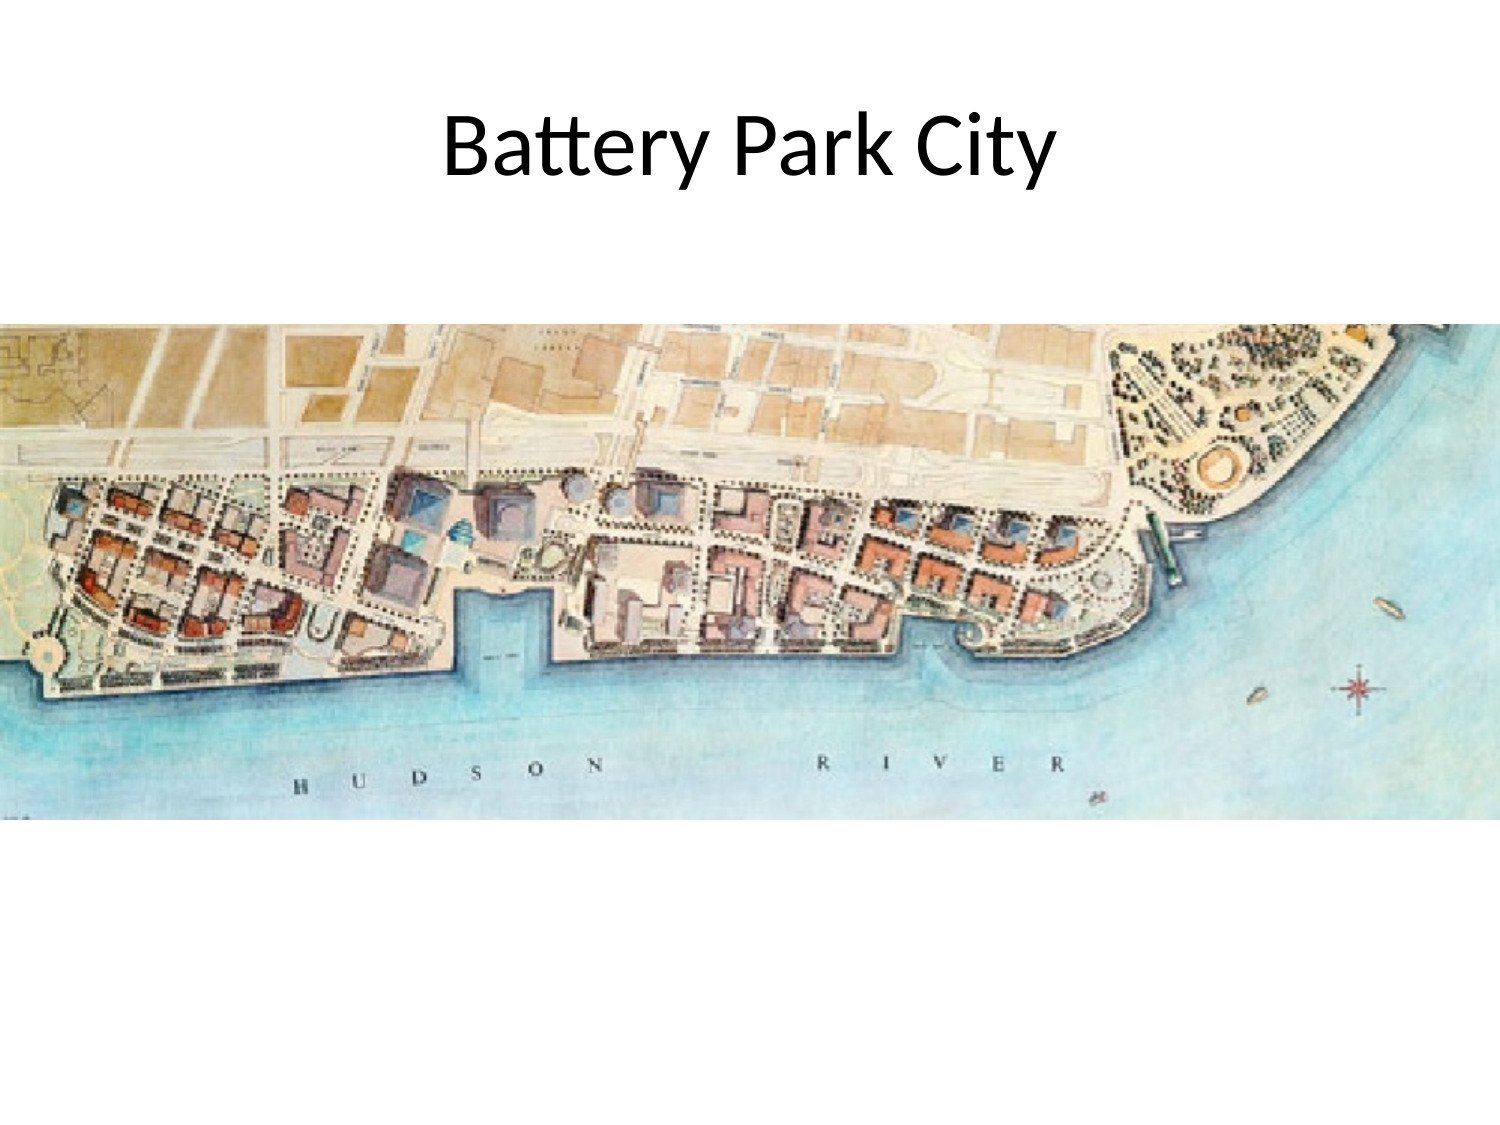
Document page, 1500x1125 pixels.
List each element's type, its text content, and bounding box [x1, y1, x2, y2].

picture [0, 324, 1500, 820]
title Battery Park City [75, 45, 1425, 233]
